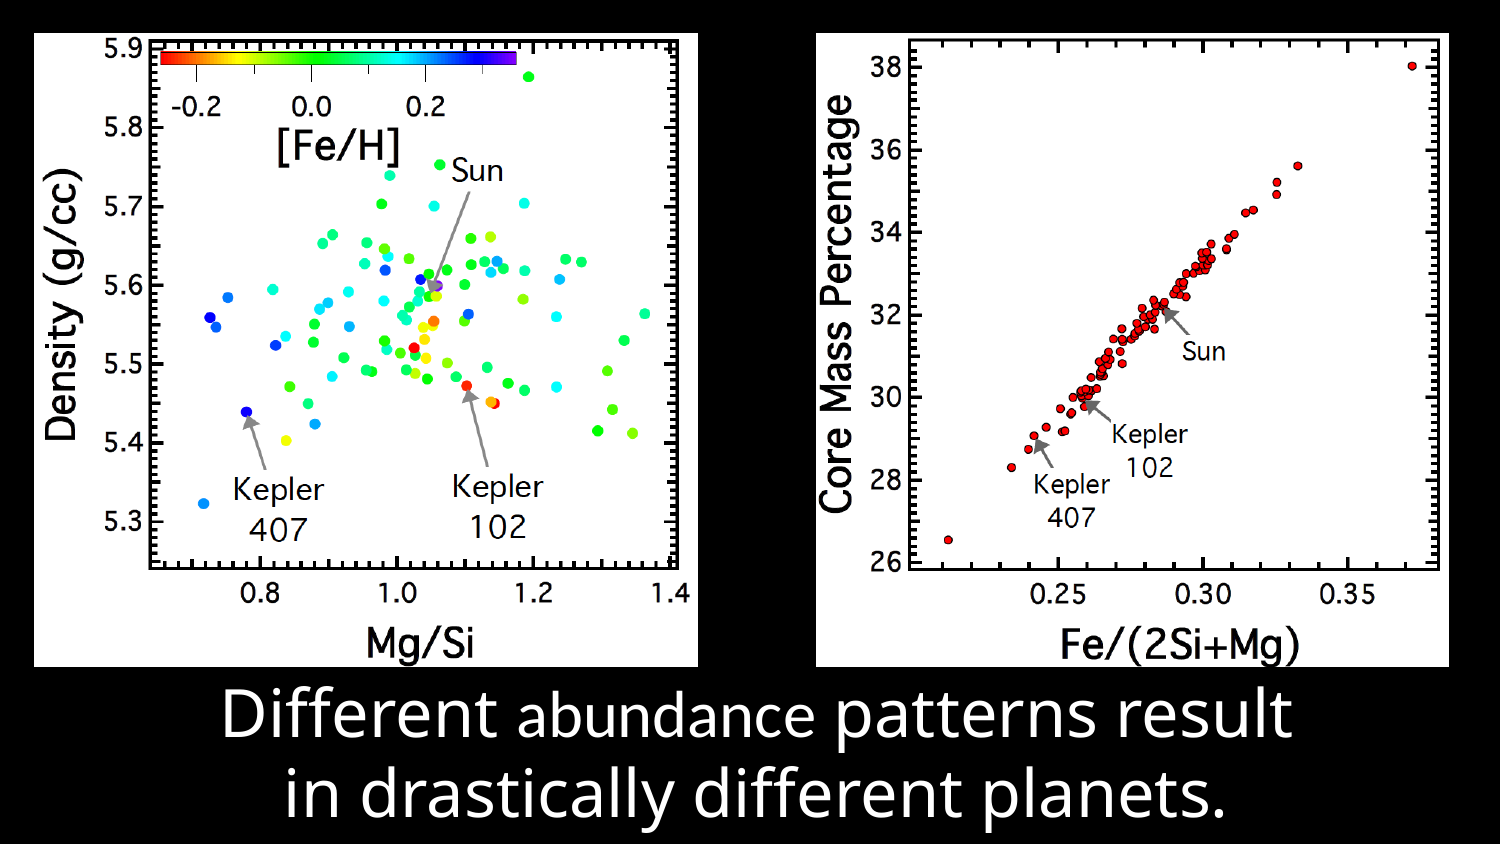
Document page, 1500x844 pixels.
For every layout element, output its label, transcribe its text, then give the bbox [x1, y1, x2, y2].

picture [815, 33, 1449, 667]
picture [34, 33, 698, 667]
text_box Different abundance patterns result in drastically different planets. [197, 663, 1317, 839]
